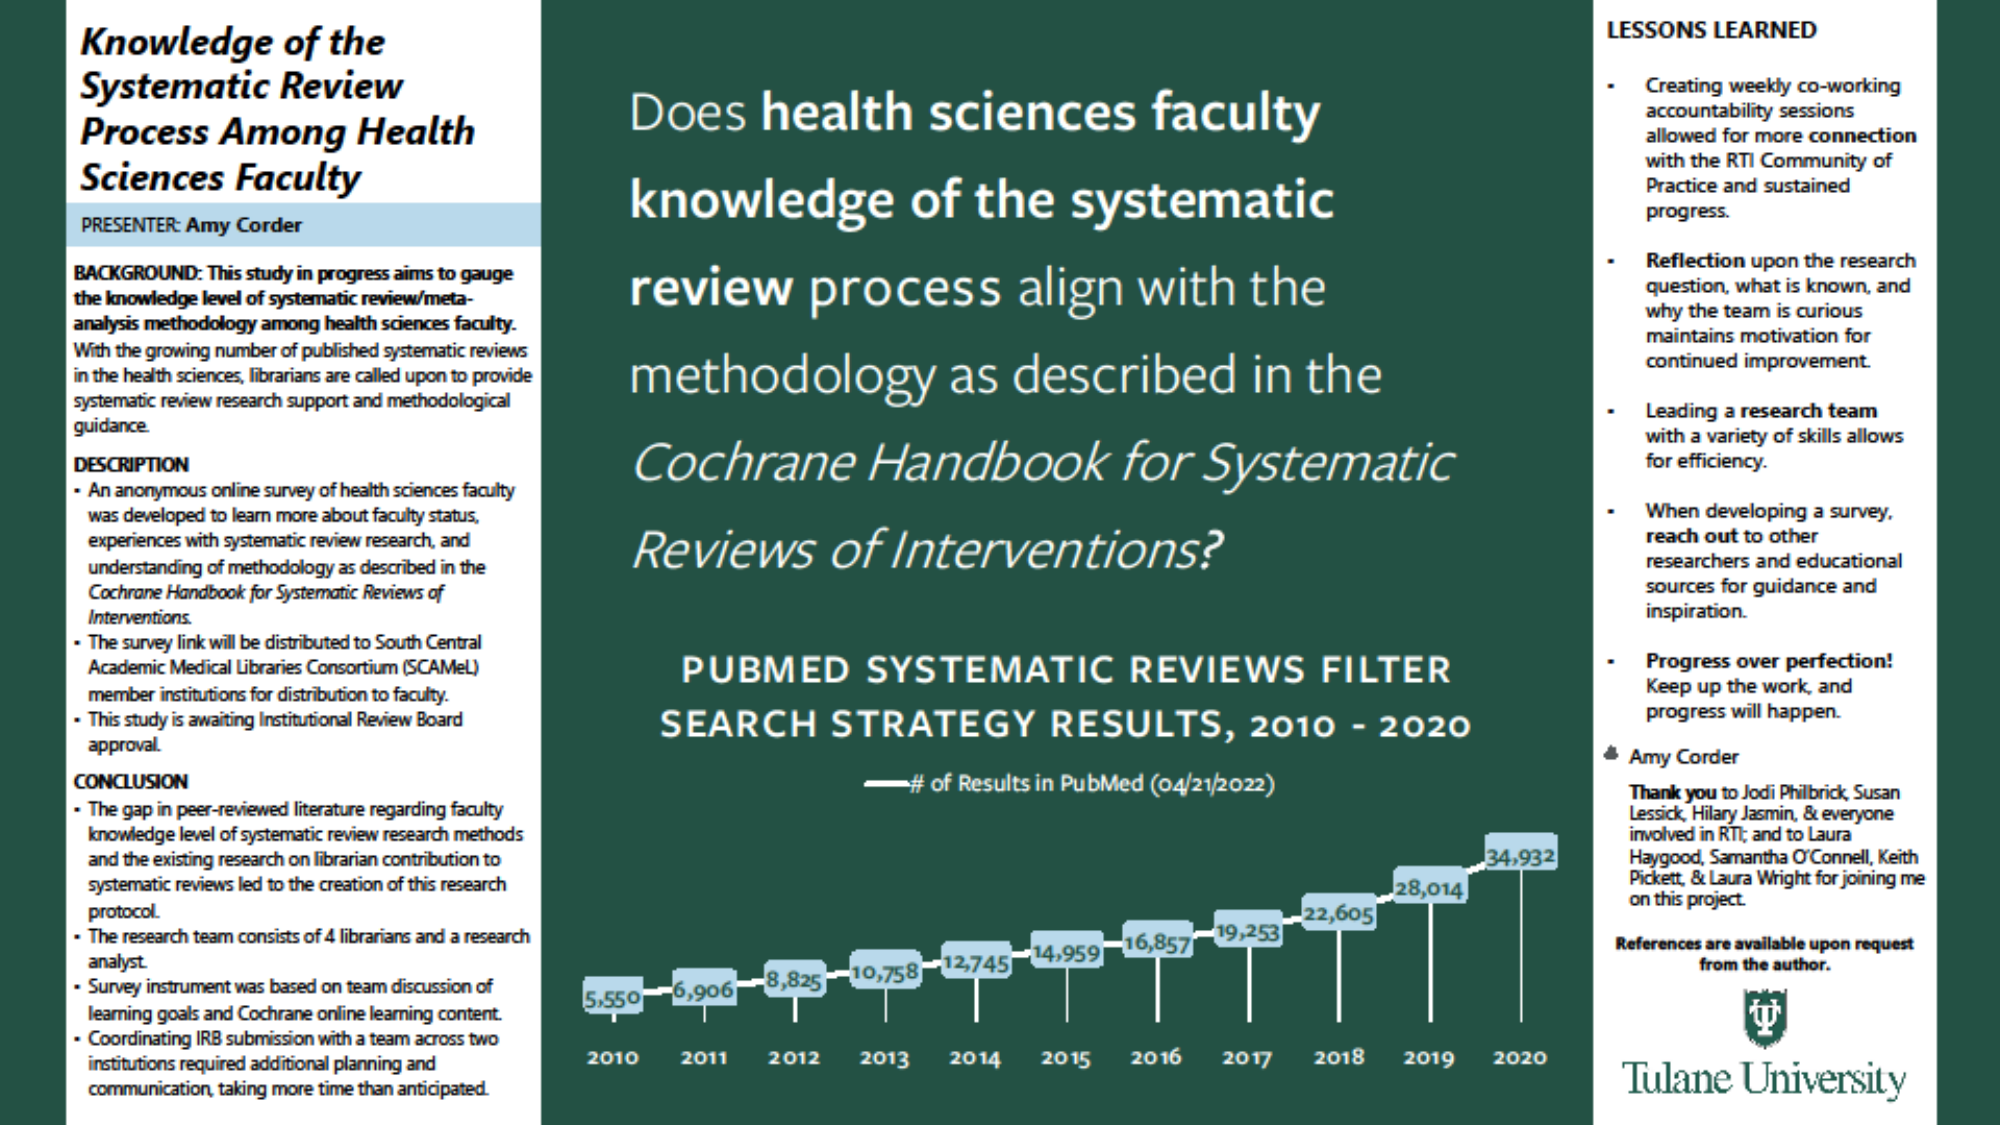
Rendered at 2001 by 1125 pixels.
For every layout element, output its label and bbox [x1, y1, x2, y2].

text_box [0, 0, 2000, 1125]
